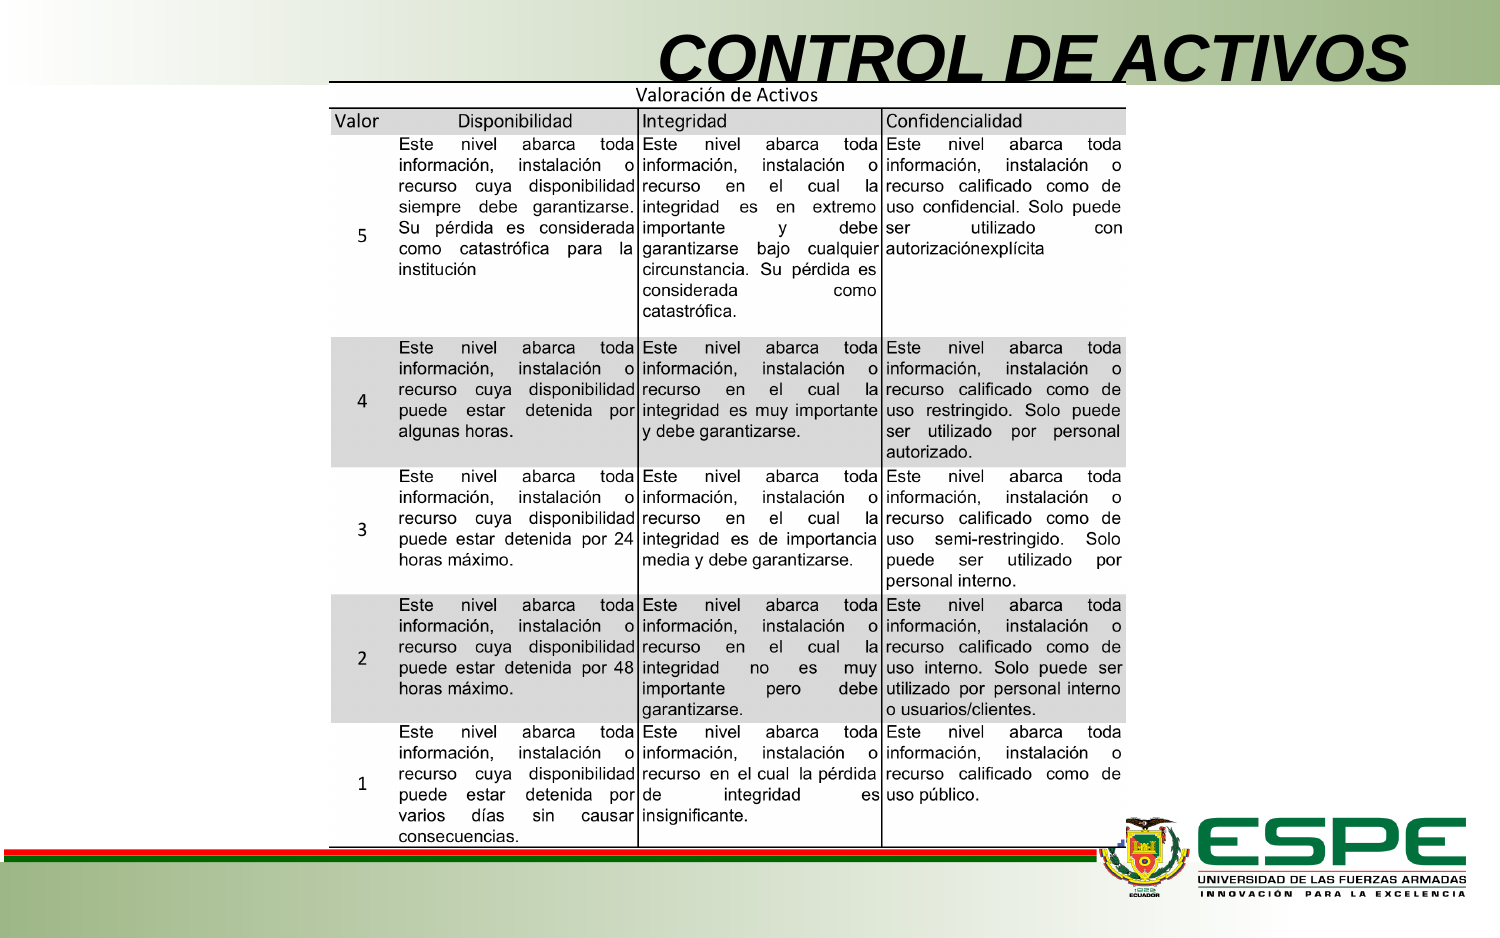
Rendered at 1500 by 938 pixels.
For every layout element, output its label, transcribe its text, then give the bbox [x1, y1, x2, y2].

title CONTROL DE ACTIVOS [75, 7, 1425, 164]
picture [328, 80, 1466, 897]
